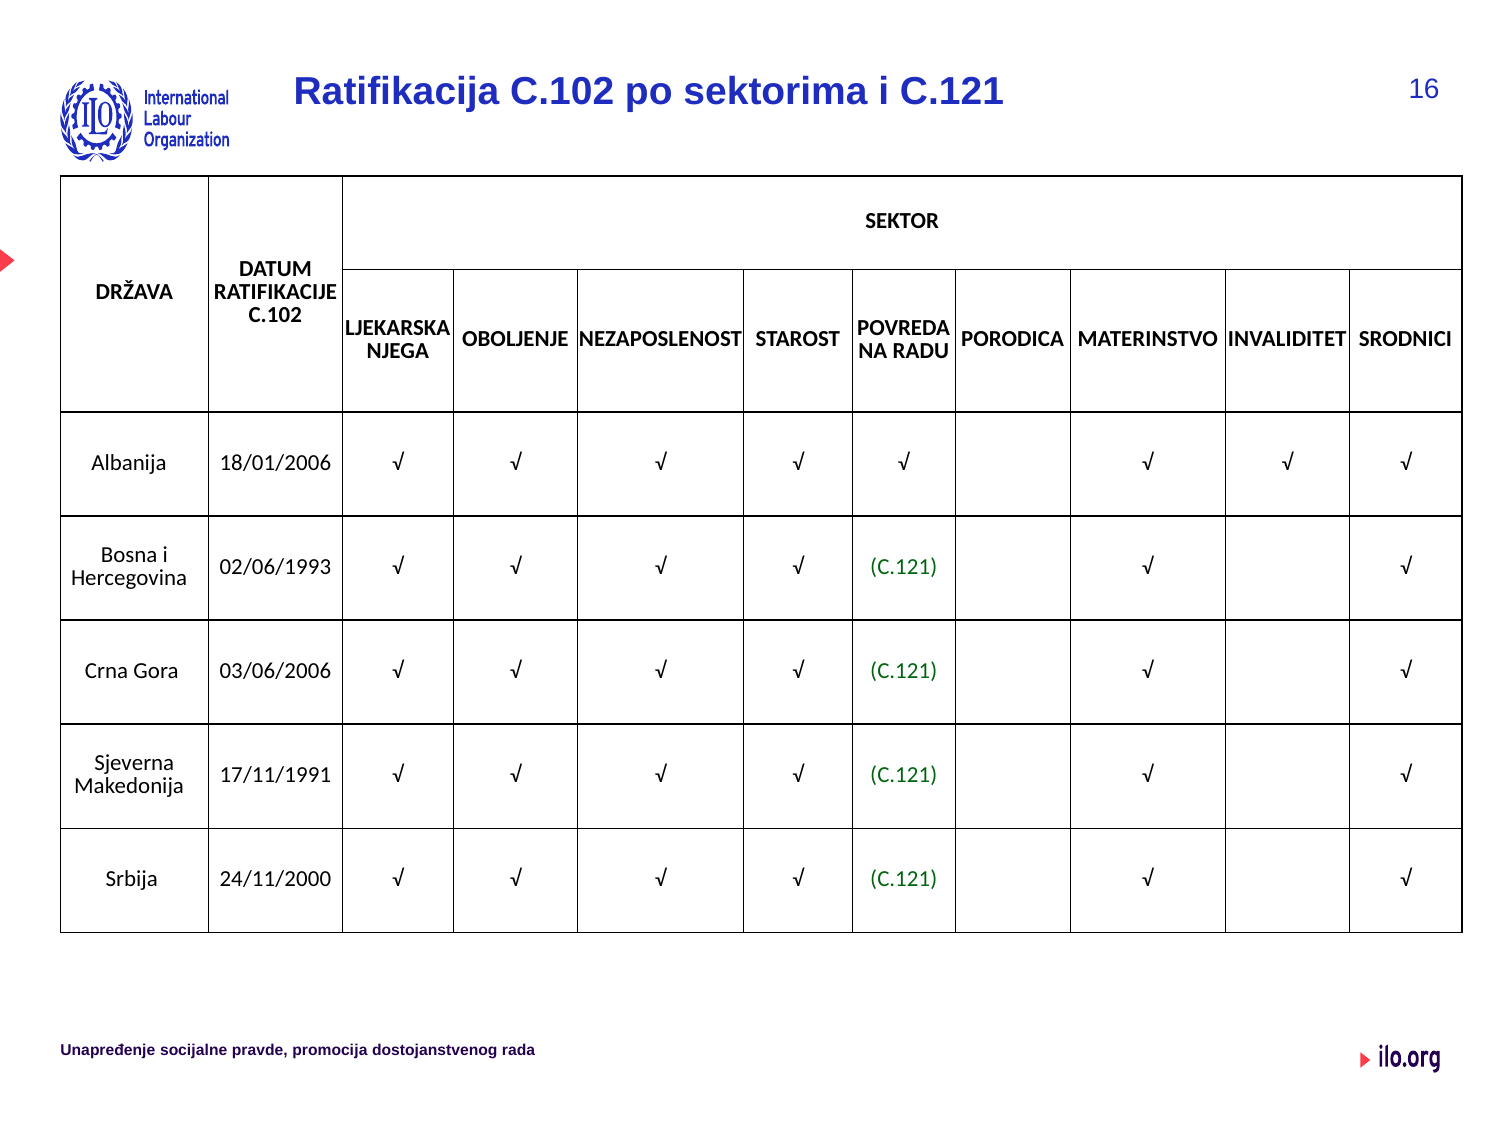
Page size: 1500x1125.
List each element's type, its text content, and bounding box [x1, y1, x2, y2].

table_cell √ [1071, 725, 1225, 828]
table_cell √ [1350, 413, 1461, 515]
table_cell [1226, 725, 1349, 828]
table_cell √ [454, 517, 577, 619]
table_cell (C.121) [853, 829, 955, 932]
table_cell √ [1071, 413, 1225, 515]
table_cell √ [744, 621, 852, 723]
table_cell 24/11/2000 [209, 829, 342, 932]
table_cell √ [454, 413, 577, 515]
table_header SEKTOR [343, 177, 1461, 269]
table_cell √ [744, 829, 852, 932]
table_cell (C.121) [853, 725, 955, 828]
table_cell √ [1350, 725, 1461, 828]
table_cell (C.121) [853, 621, 955, 723]
table_cell 02/06/1993 [209, 517, 342, 619]
table_cell √ [343, 725, 453, 828]
slide_number 16 [1373, 70, 1440, 119]
table_cell [956, 413, 1070, 515]
table_cell Albanija [61, 413, 208, 515]
table_cell [956, 829, 1070, 932]
table_cell √ [744, 517, 852, 619]
table_cell INVALIDITET [1226, 270, 1349, 411]
table_cell √ [454, 621, 577, 723]
table_cell √ [578, 517, 743, 619]
footer Unapređenje socijalne pravde, promocija dostojanstvenog rada [60, 1039, 750, 1070]
table_cell [1226, 829, 1349, 932]
table_cell [956, 621, 1070, 723]
table_cell Sjeverna Makedonija [61, 725, 208, 828]
table_cell Crna Gora [61, 621, 208, 723]
table_cell √ [343, 413, 453, 515]
table_cell √ [1071, 621, 1225, 723]
table_cell √ [744, 413, 852, 515]
table_cell [956, 517, 1070, 619]
table_cell √ [1350, 517, 1461, 619]
table_cell [1226, 621, 1349, 723]
table_header DATUM RATIFIKACIJE C.102 [209, 177, 342, 411]
table_cell 17/11/1991 [209, 725, 342, 828]
table_cell STAROST [744, 270, 852, 411]
table_cell Bosna i Hercegovina [61, 517, 208, 619]
table_cell √ [454, 829, 577, 932]
table_cell √ [578, 413, 743, 515]
table_cell √ [853, 413, 955, 515]
table_cell (C.121) [853, 517, 955, 619]
table_cell √ [343, 829, 453, 932]
table_cell Srbija [61, 829, 208, 932]
table_cell √ [1071, 829, 1225, 932]
table_cell POVREDA NA RADU [853, 270, 955, 411]
table_cell OBOLJENJE [454, 270, 577, 411]
table_cell √ [578, 829, 743, 932]
table_cell PORODICA [956, 270, 1070, 411]
table_cell √ [744, 725, 852, 828]
table_cell √ [578, 725, 743, 828]
table_cell √ [343, 517, 453, 619]
table_cell NEZAPOSLENOST [578, 270, 743, 411]
table_cell √ [454, 725, 577, 828]
title Ratifikacija C.102 po sektorima i C.121 [293, 70, 1117, 143]
table_cell √ [1226, 413, 1349, 515]
table_cell 18/01/2006 [209, 413, 342, 515]
table_cell √ [1350, 621, 1461, 723]
table_cell [1226, 517, 1349, 619]
table_cell √ [343, 621, 453, 723]
table_cell [956, 725, 1070, 828]
table_cell SRODNICI [1350, 270, 1461, 411]
table_cell 03/06/2006 [209, 621, 342, 723]
table_cell MATERINSTVO [1071, 270, 1225, 411]
table_cell LJEKARSKA NJEGA [343, 270, 453, 411]
table_header DRŽAVA [61, 177, 208, 411]
table_cell √ [1350, 829, 1461, 932]
table_cell √ [1071, 517, 1225, 619]
table_cell √ [578, 621, 743, 723]
